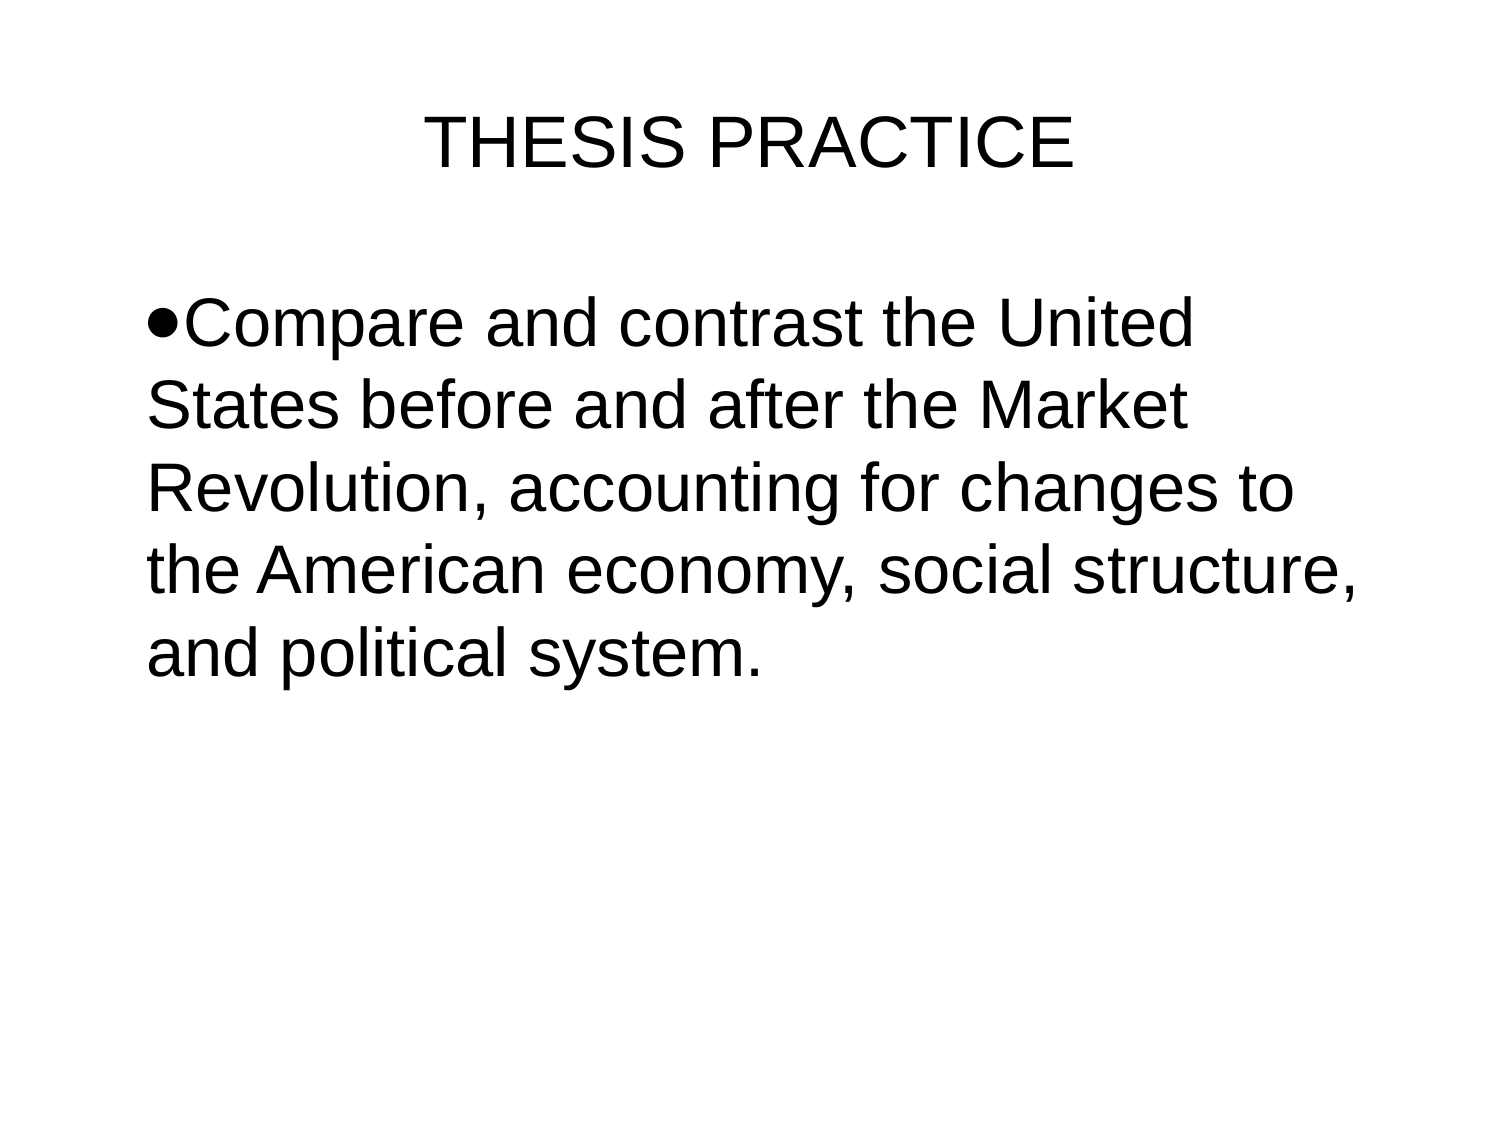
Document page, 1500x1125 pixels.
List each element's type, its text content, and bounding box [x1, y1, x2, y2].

list Compare and contrast the United States before and after the Market Revolution, accounting for changes to the American economy, social structure, and political system. [75, 262, 1425, 1005]
title THESIS PRACTICE [75, 45, 1425, 233]
